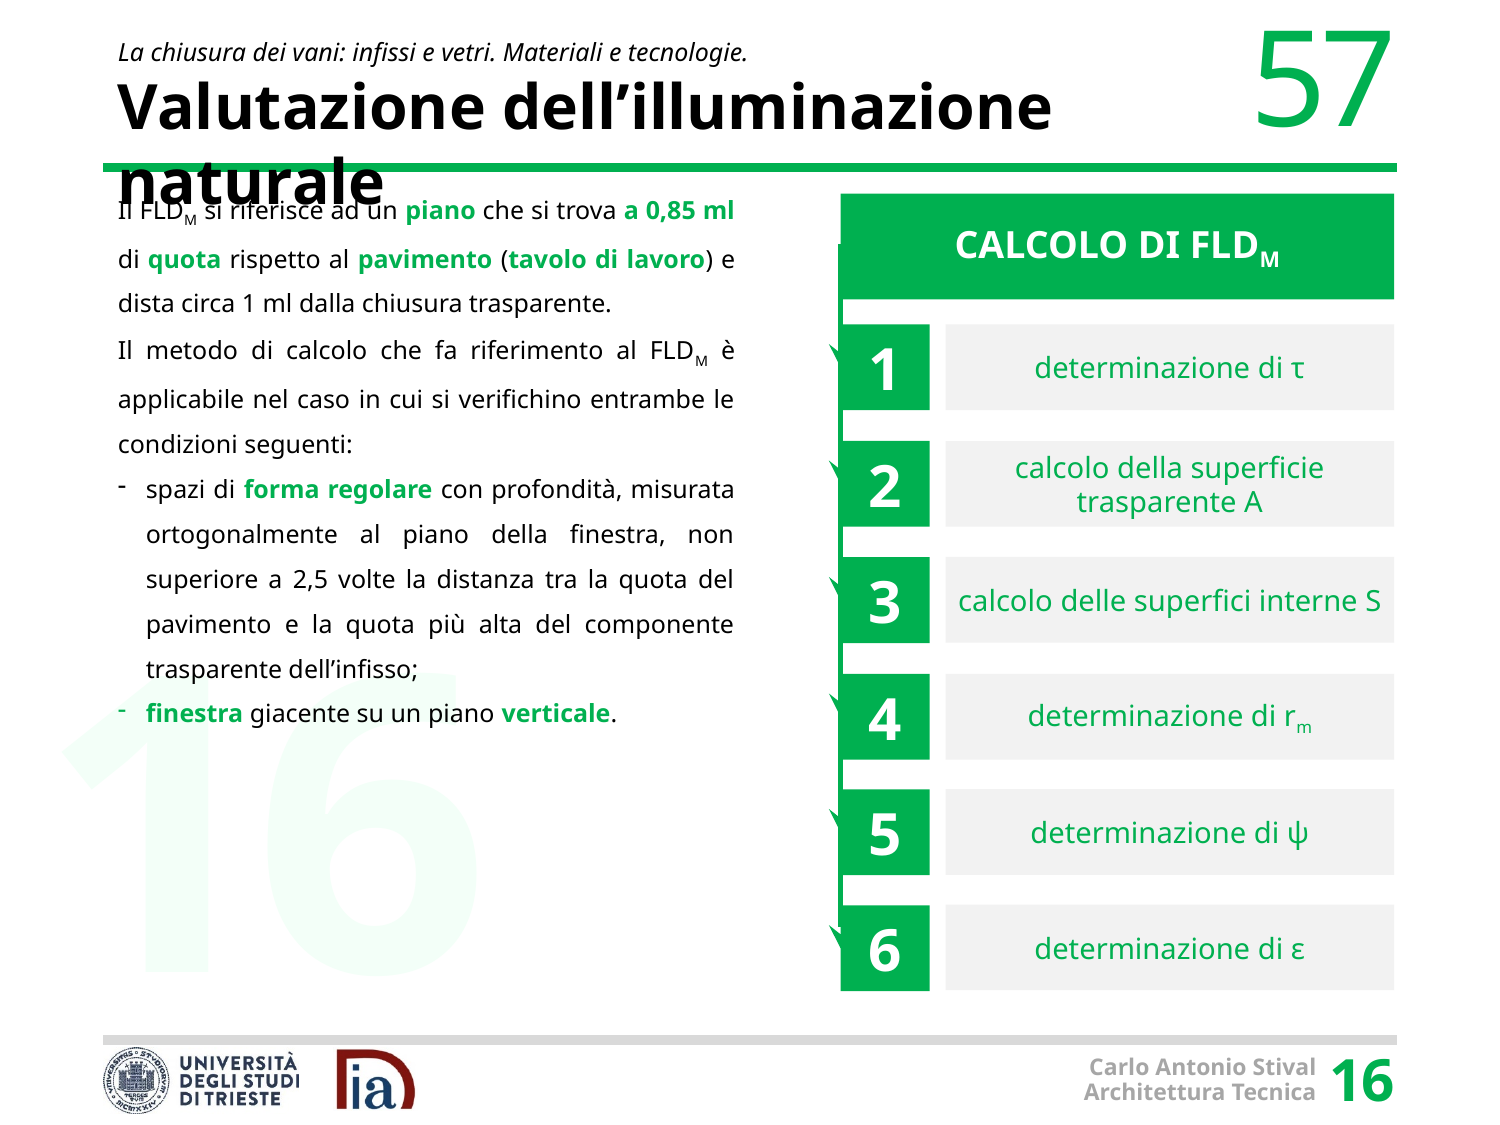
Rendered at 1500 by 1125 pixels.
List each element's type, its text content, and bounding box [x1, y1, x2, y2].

text_box calcolo delle superfici interne S [945, 556, 1395, 643]
text_box determinazione di ψ [945, 789, 1395, 875]
text_box determinazione di rm [945, 673, 1395, 760]
text_box 6 [840, 905, 930, 992]
text_box 3 [843, 557, 930, 644]
picture [333, 1047, 418, 1111]
text_box calcolo della superficie trasparente A [945, 441, 1395, 527]
text_box Il FLDM si riferisce ad un piano che si trova a 0,85 ml di quota rispetto al pavimento (tavolo di lavoro) e dista circa 1 ml dalla chiusura trasparente. Il metodo di calcolo che fa riferimento al FLDM è applicabile nel caso in cui si verifichino entrambe le condizioni seguenti: spazi di forma regolare con profondità, misurata ortogonalmente al piano della finestra, non superiore a 2,5 volte la distanza tra la quota del pavimento e la quota più alta del componente trasparente dell’infisso; finestra giacente su un piano verticale. [103, 171, 750, 1037]
text_box CALCOLO DI FLDM [840, 193, 1395, 300]
title Valutazione dell’illuminazione naturale [103, 59, 1215, 168]
text_box 2 [843, 440, 930, 527]
text_box 4 [843, 673, 930, 760]
text_box determinazione di τ [945, 324, 1395, 411]
text_box determinazione di ε [945, 904, 1395, 991]
picture [103, 1047, 299, 1114]
text_box 1 [843, 324, 930, 411]
text_box 5 [843, 789, 930, 876]
